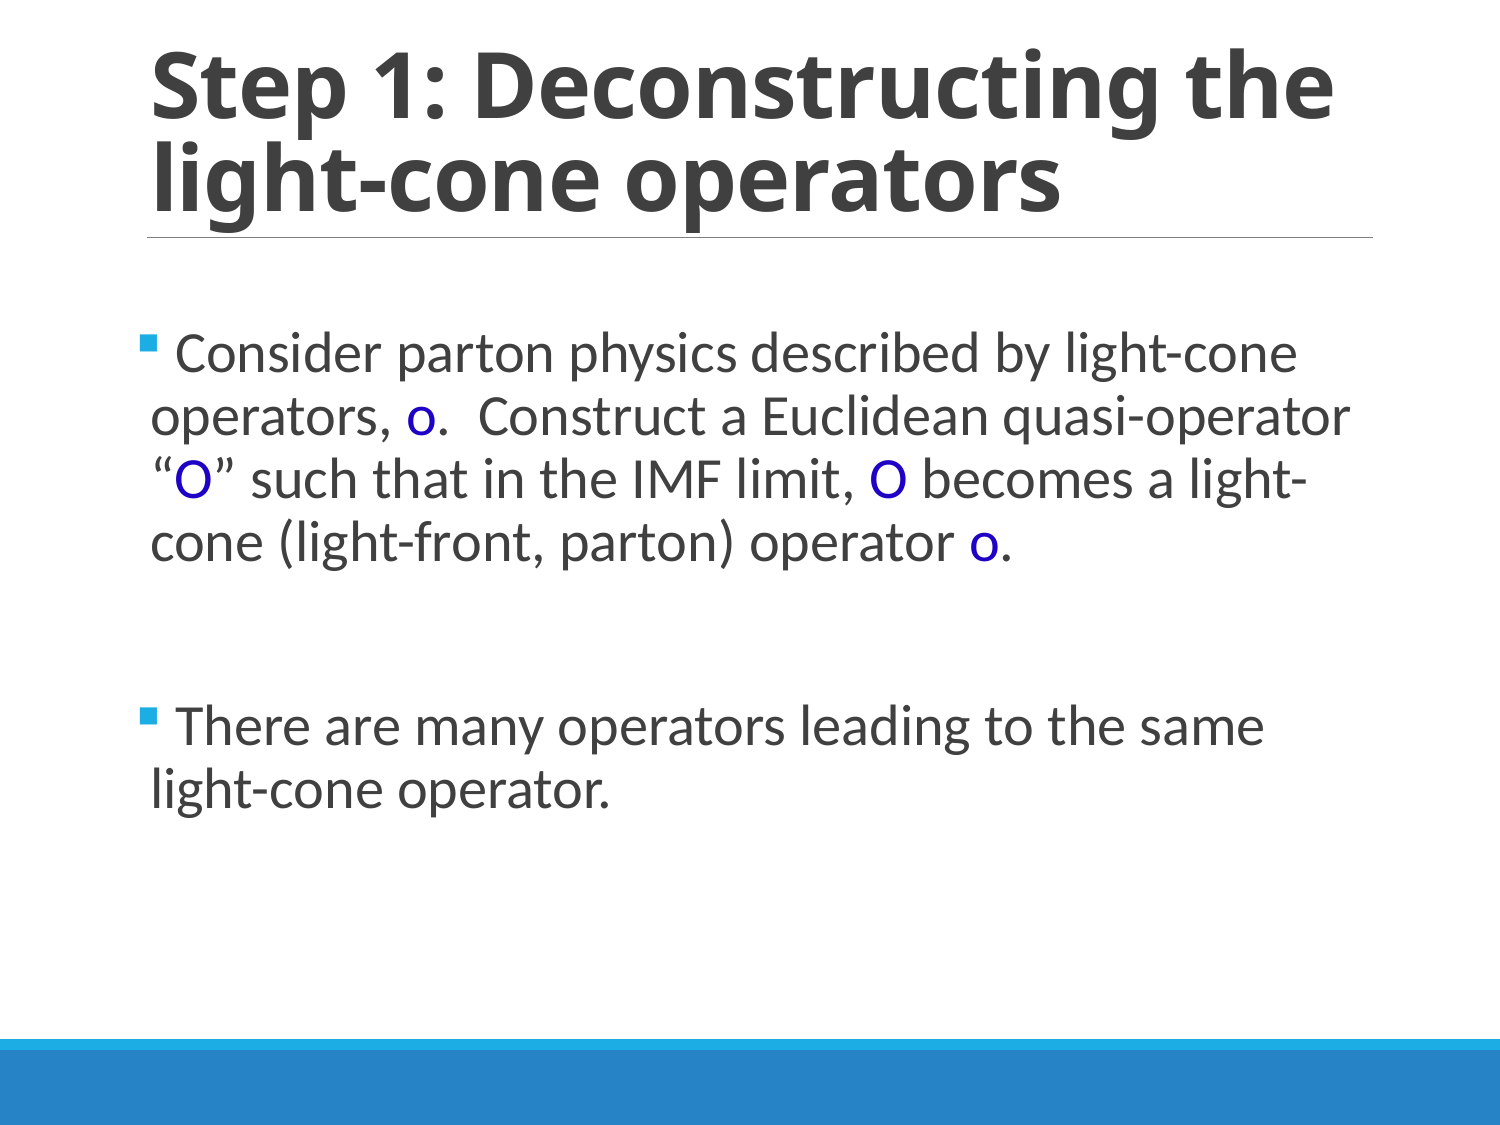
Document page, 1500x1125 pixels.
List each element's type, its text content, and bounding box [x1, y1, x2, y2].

title Step 1: Deconstructing the light-cone operators [135, 0, 1373, 238]
